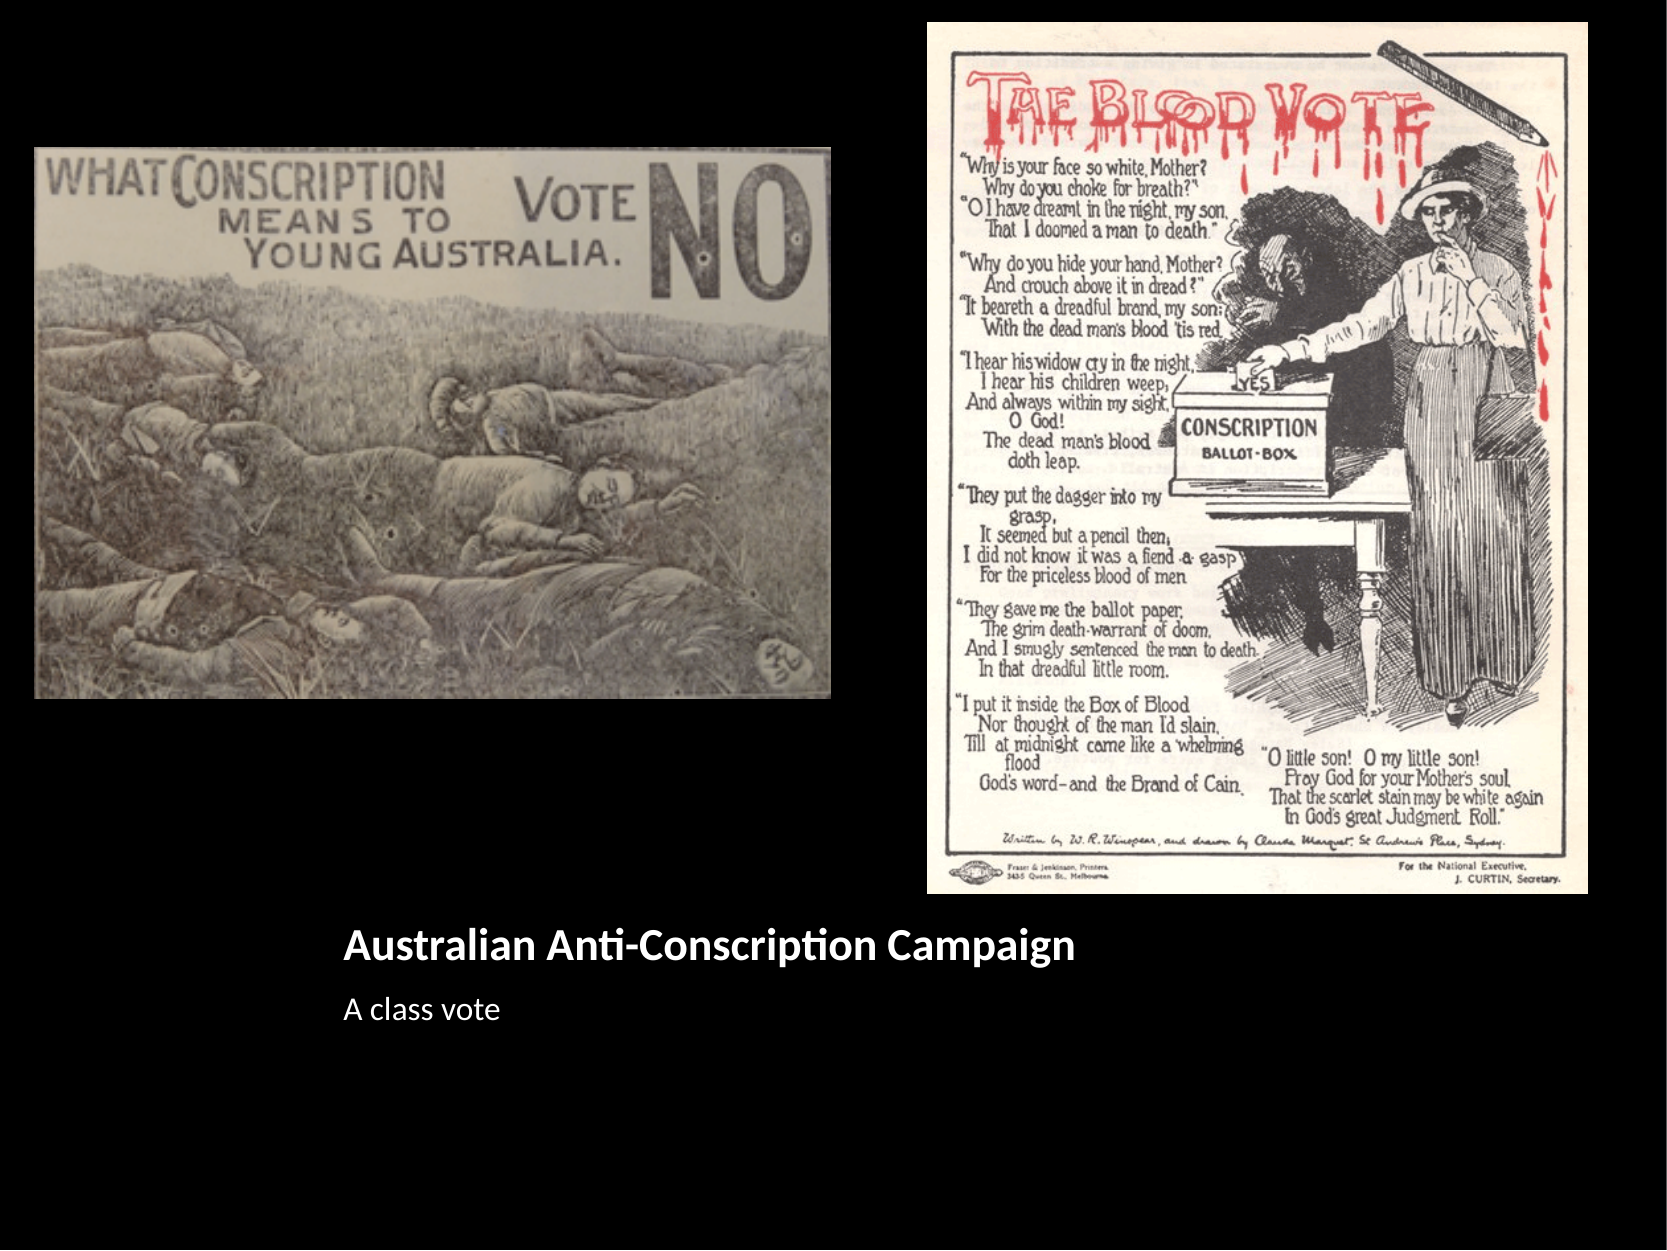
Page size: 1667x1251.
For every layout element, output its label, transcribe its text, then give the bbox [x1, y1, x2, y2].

picture [34, 147, 831, 699]
picture [927, 22, 1589, 894]
list A class vote [326, 978, 1327, 1125]
title Australian Anti-Conscription Campaign [326, 875, 1327, 978]
